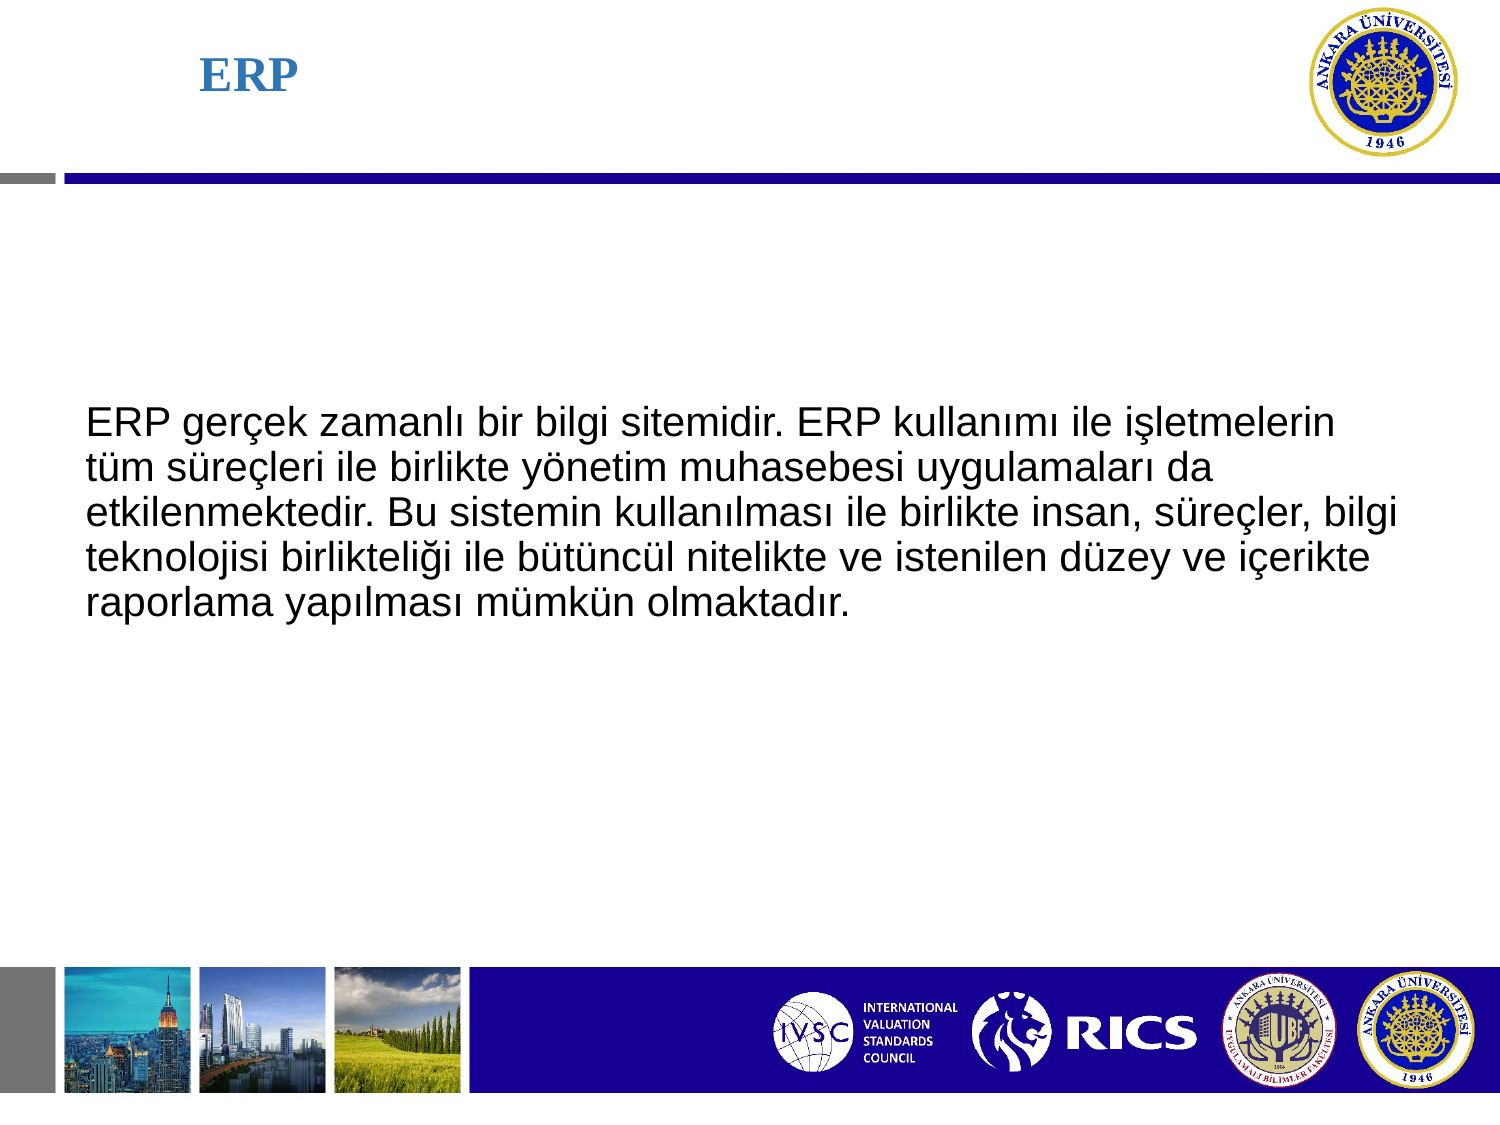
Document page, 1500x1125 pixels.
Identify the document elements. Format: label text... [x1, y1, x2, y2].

list ERP gerçek zamanlı bir bilgi sitemidir. ERP kullanımı ile işletmelerin tüm süreçleri ile birlikte yönetim muhasebesi uygulamaları da etkilenmektedir. Bu sistemin kullanılması ile birlikte insan, süreçler, bilgi teknolojisi birlikteliği ile bütüncül nitelikte ve istenilen düzey ve içerikte raporlama yapılması mümkün olmaktadır. [85, 264, 1409, 907]
title ERP [199, 48, 1240, 133]
picture [0, 0, 1500, 1125]
